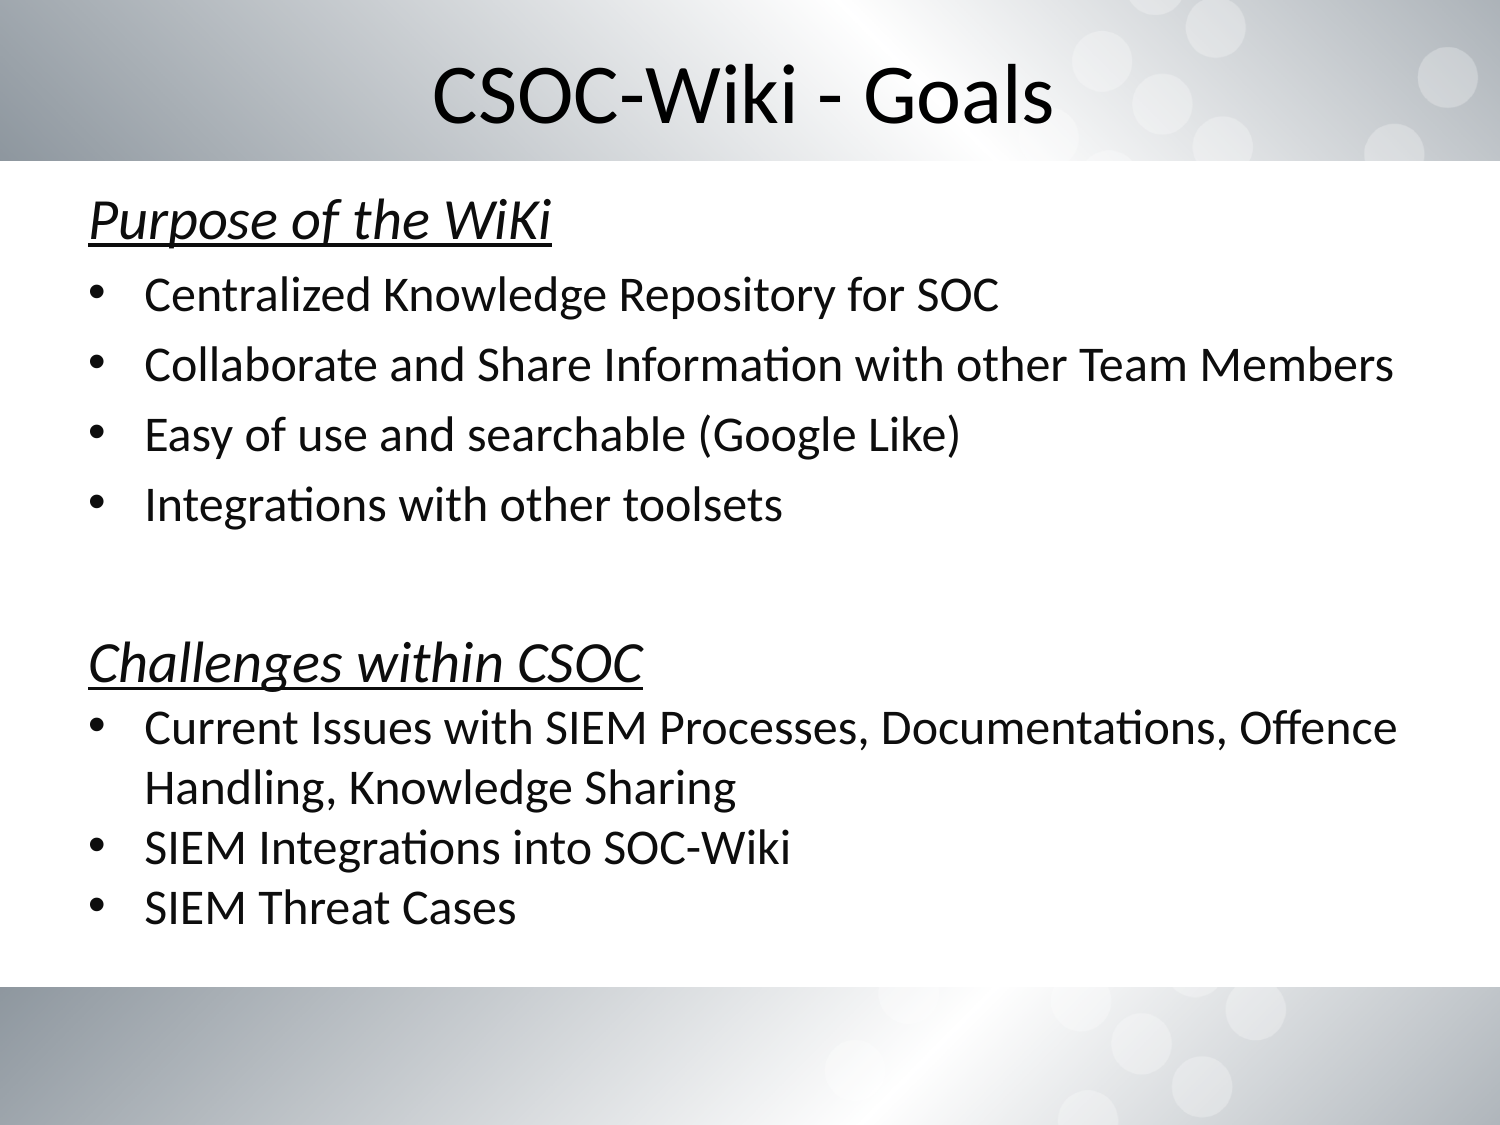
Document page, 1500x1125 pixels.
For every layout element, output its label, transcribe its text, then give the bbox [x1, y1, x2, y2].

picture [0, 0, 1500, 161]
list Purpose of the WiKi Centralized Knowledge Repository for SOC Collaborate and Share Information with other Team Members Easy of use and searchable (Google Like) Integrations with other toolsets Challenges within CSOC Current Issues with SIEM Processes, Documentations, Offence Handling, Knowledge Sharing SIEM Integrations into SOC-Wiki SIEM Threat Cases [73, 184, 1424, 1000]
picture [0, 987, 1500, 1125]
title CSOC-Wiki - Goals [64, 30, 1424, 149]
